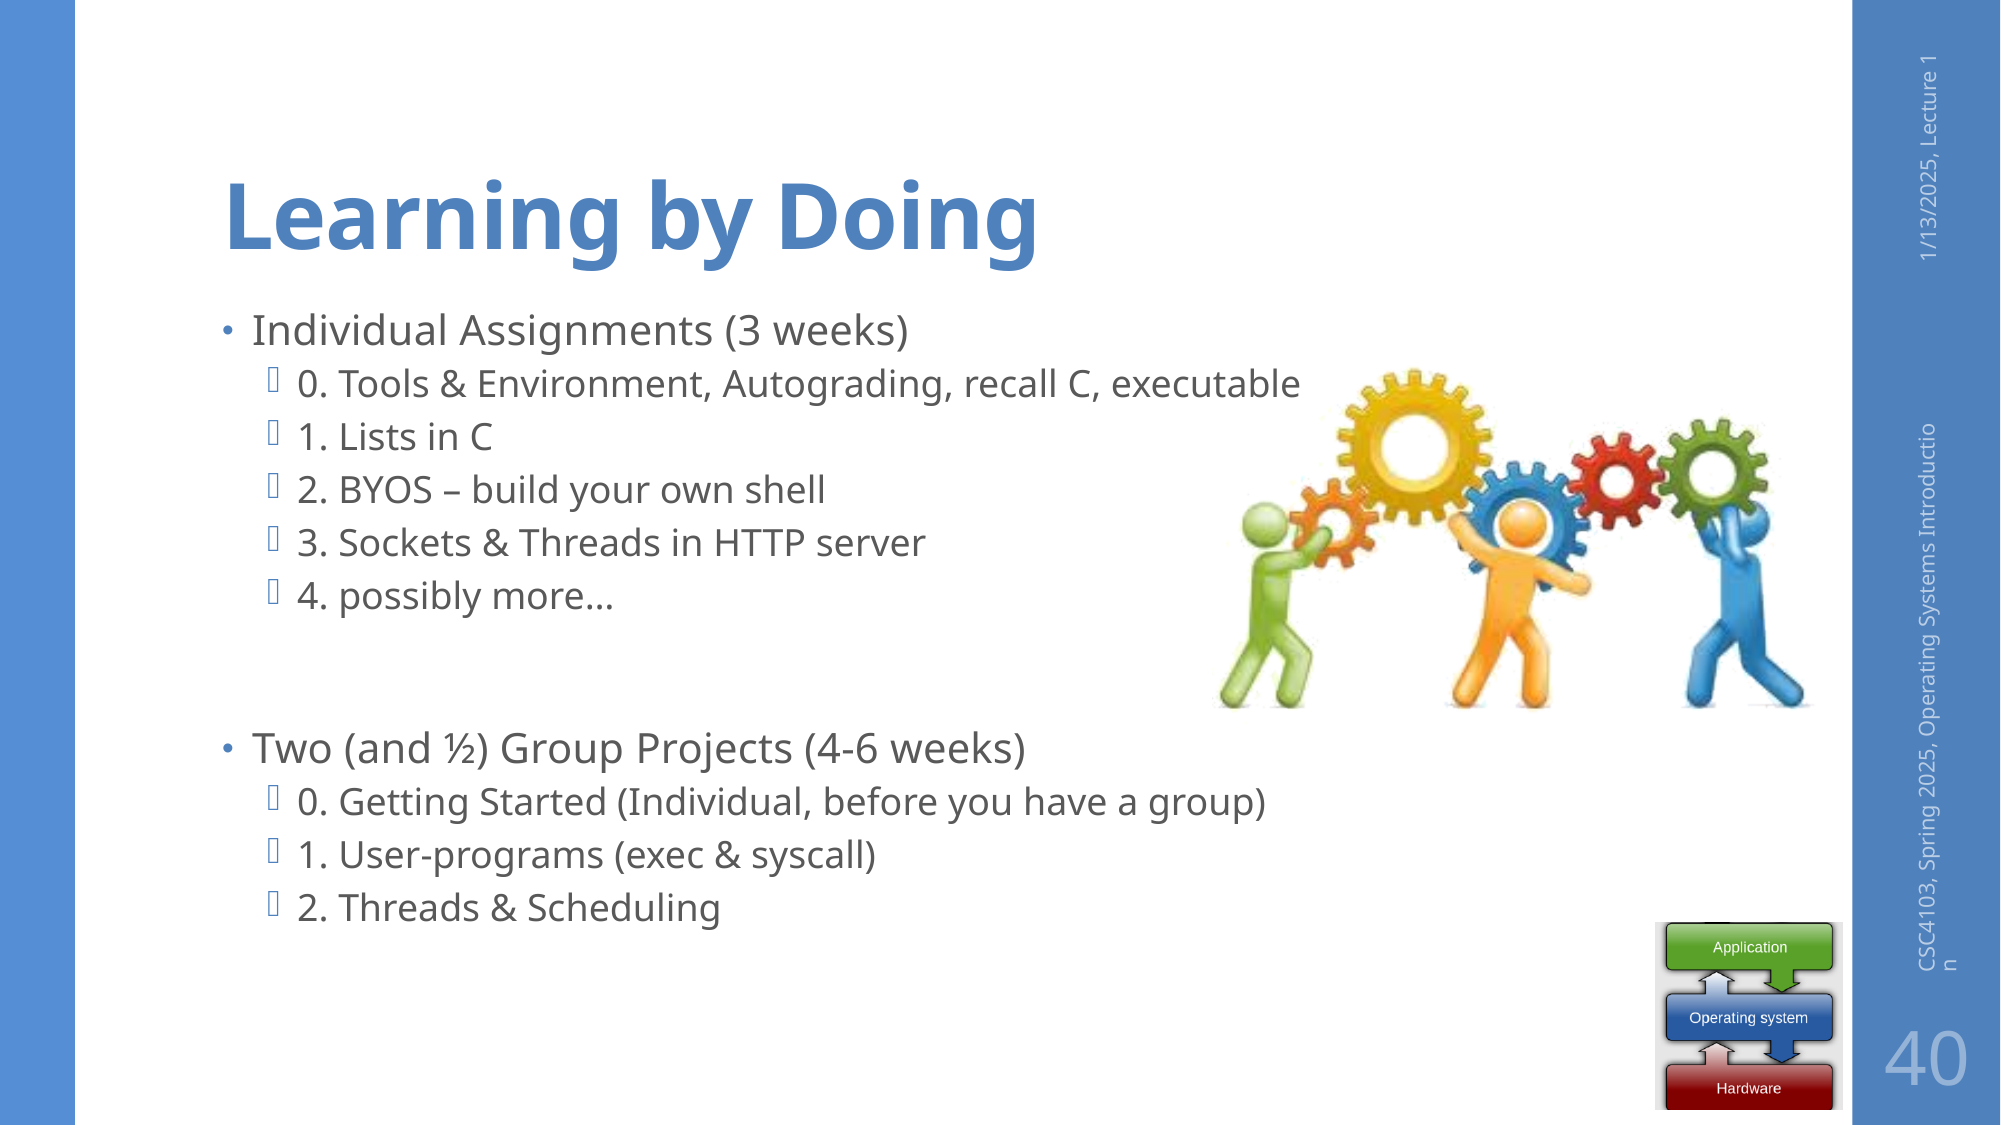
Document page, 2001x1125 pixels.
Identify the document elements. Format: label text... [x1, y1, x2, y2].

picture [1655, 922, 1843, 1110]
title Learning by Doing [206, 48, 1797, 278]
picture [1212, 333, 1822, 747]
footer CSC4103, Spring 2025, Operating Systems Introduction [1897, 400, 1958, 988]
list Individual Assignments (3 weeks) 0. Tools & Environment, Autograding, recall C, executable 1. Lists in C 2. BYOS – build your own shell 3. Sockets & Threads in HTTP server 4. possibly more… Two (and ½) Group Projects (4-6 weeks) 0. Getting Started (Individual, before you have a group) 1. User-programs (exec & syscall) 2. Threads & Scheduling [206, 299, 1617, 1014]
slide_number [1897, 37, 1958, 351]
slide_number 40 [1852, 1012, 2000, 1110]
